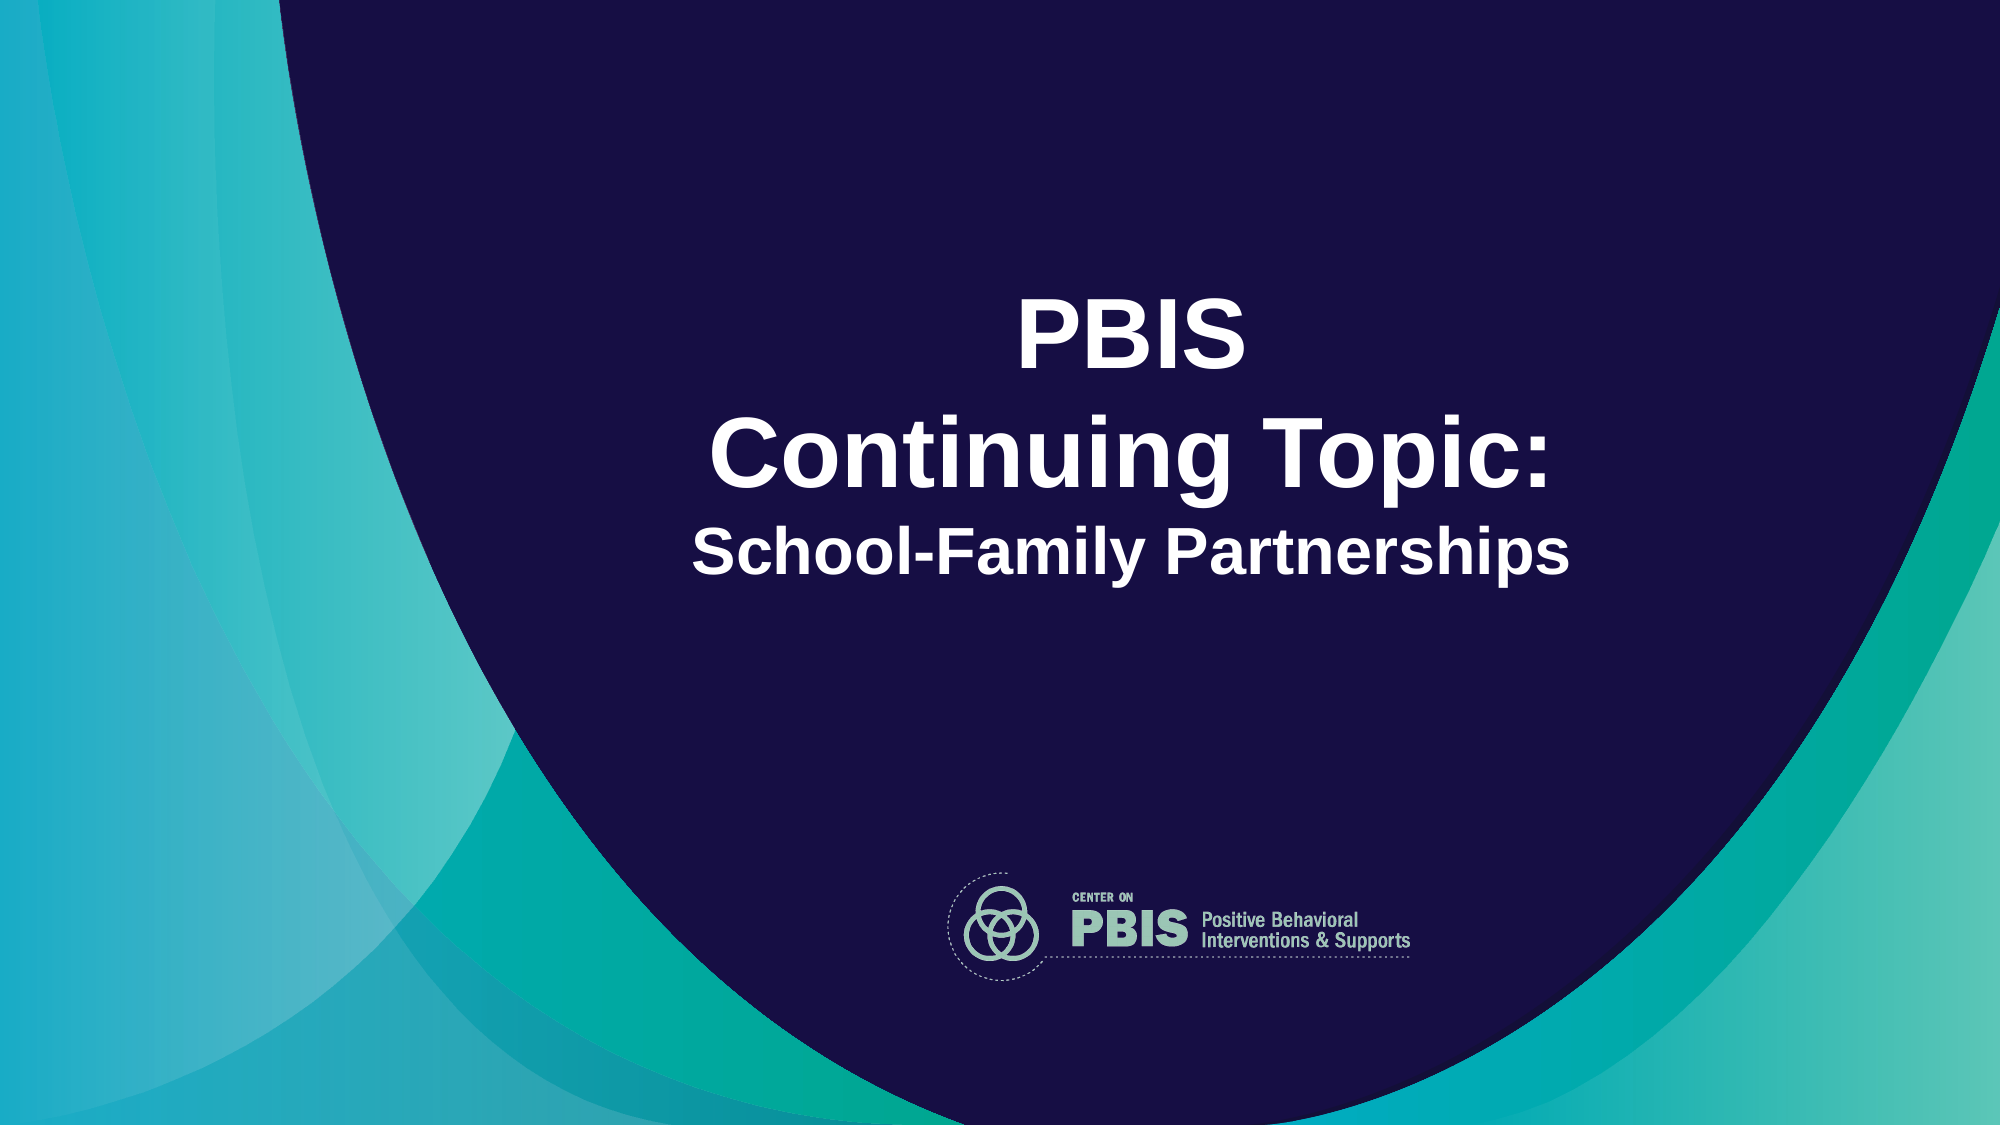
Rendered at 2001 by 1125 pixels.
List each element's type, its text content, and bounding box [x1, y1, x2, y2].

title PBIS Continuing Topic: School-Family Partnerships [424, 244, 1840, 612]
picture [945, 869, 1411, 986]
